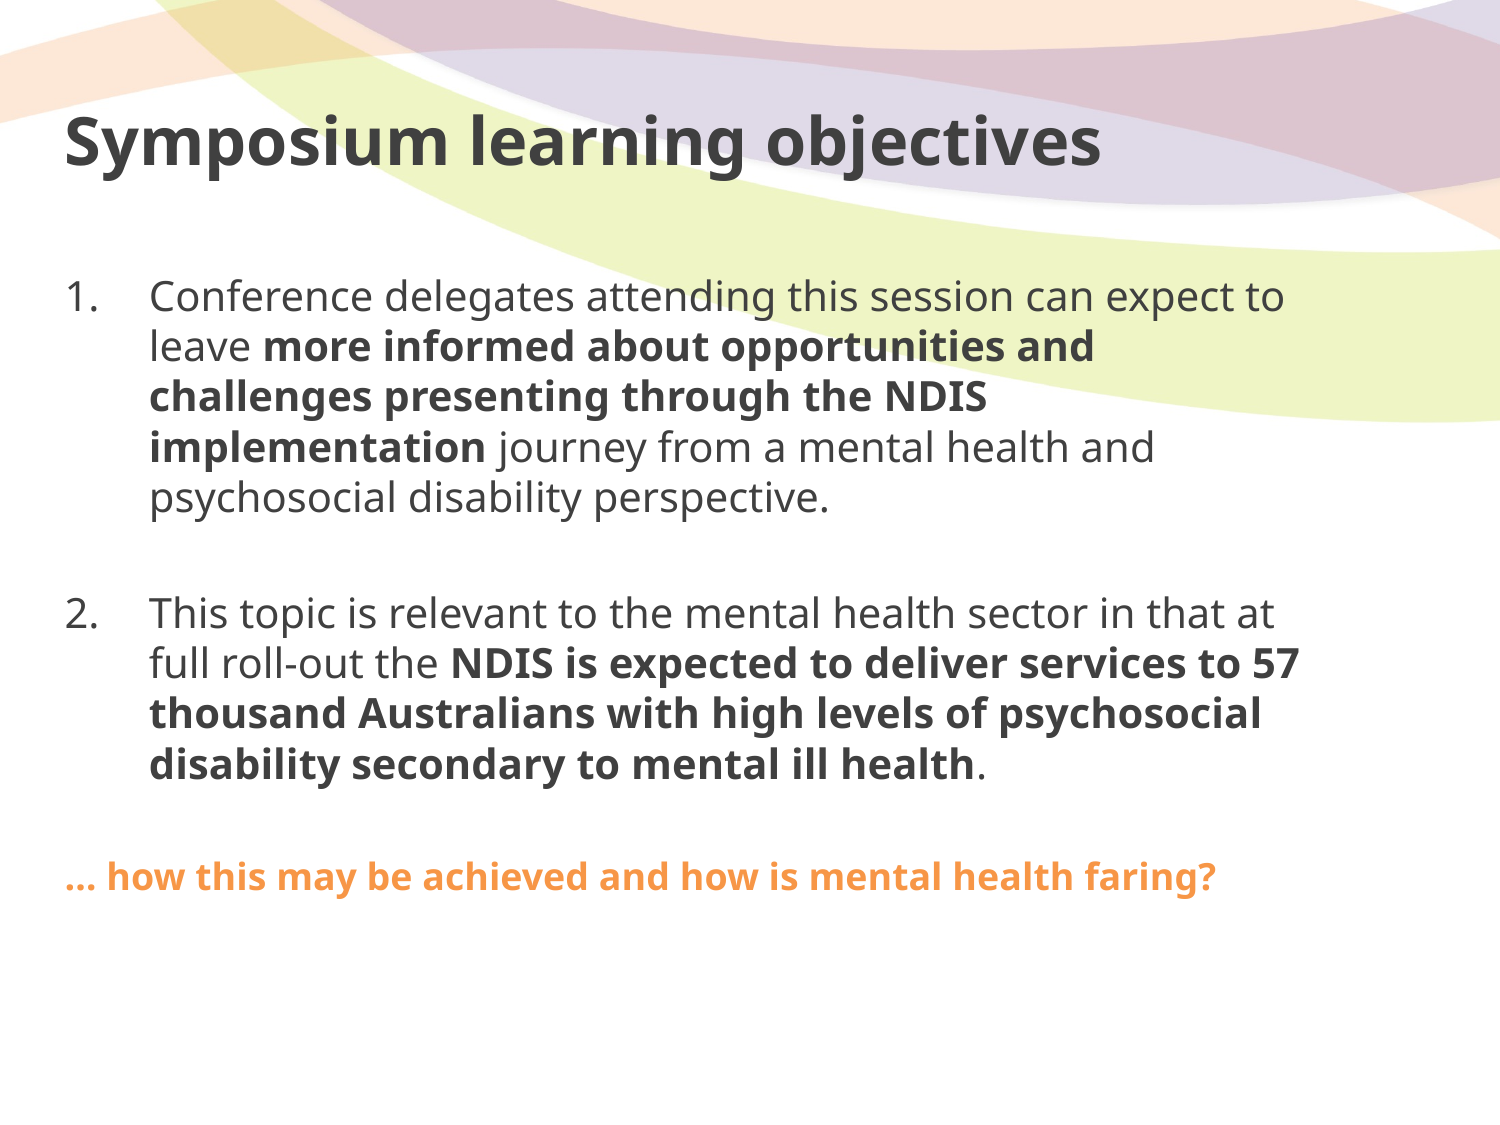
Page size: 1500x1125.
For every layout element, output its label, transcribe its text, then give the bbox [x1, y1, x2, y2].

title Symposium learning objectives [49, 45, 1400, 233]
list Conference delegates attending this session can expect to leave more informed about opportunities and challenges presenting through the NDIS implementation journey from a mental health and psychosocial disability perspective. This topic is relevant to the mental health sector in that at full roll-out the NDIS is expected to deliver services to 57 thousand Australians with high levels of psychosocial disability secondary to mental ill health. … how this may be achieved and how is mental health faring? [49, 262, 1341, 988]
picture [0, 0, 1500, 986]
